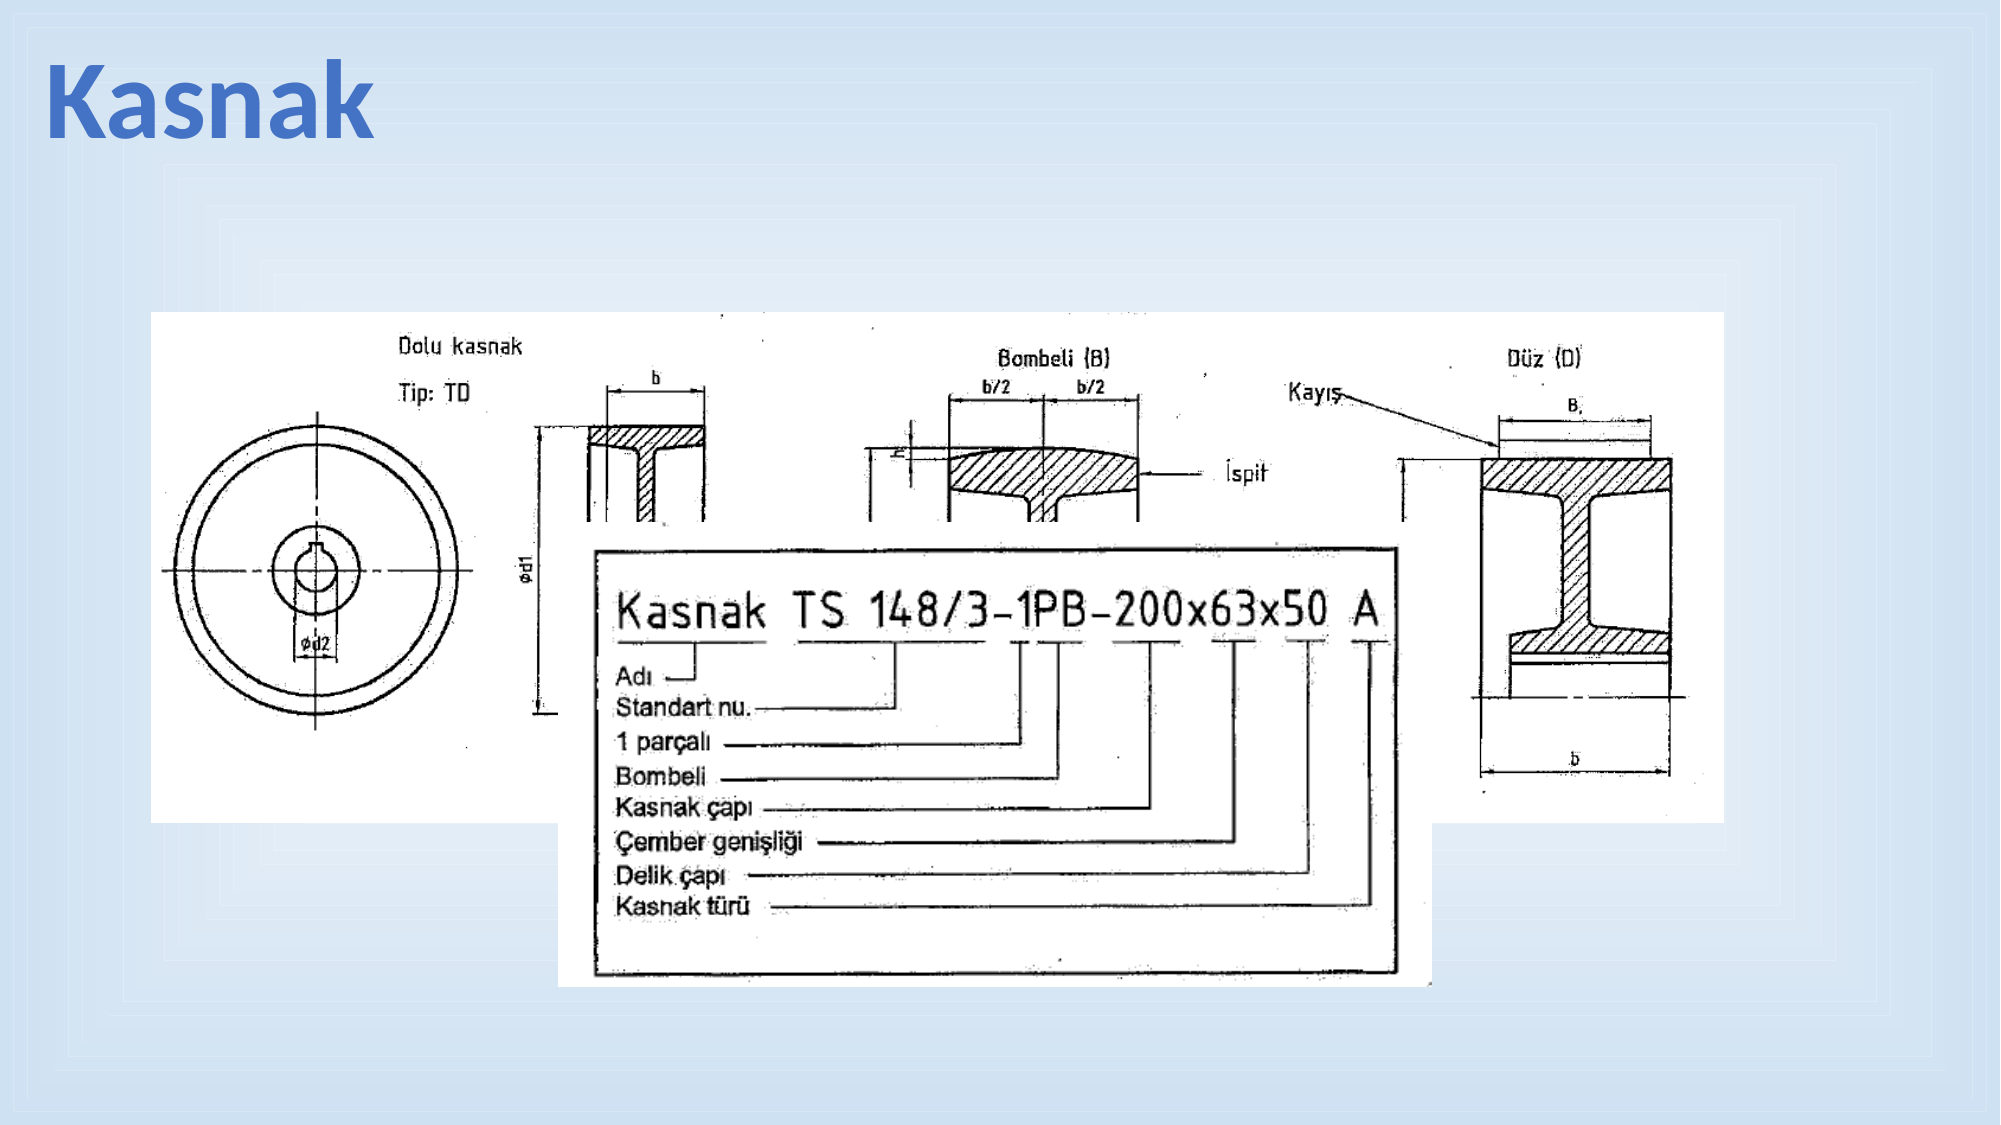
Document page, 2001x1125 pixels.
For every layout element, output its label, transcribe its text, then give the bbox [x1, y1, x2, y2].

picture [151, 312, 1724, 987]
text_box Kasnak [30, 18, 392, 169]
